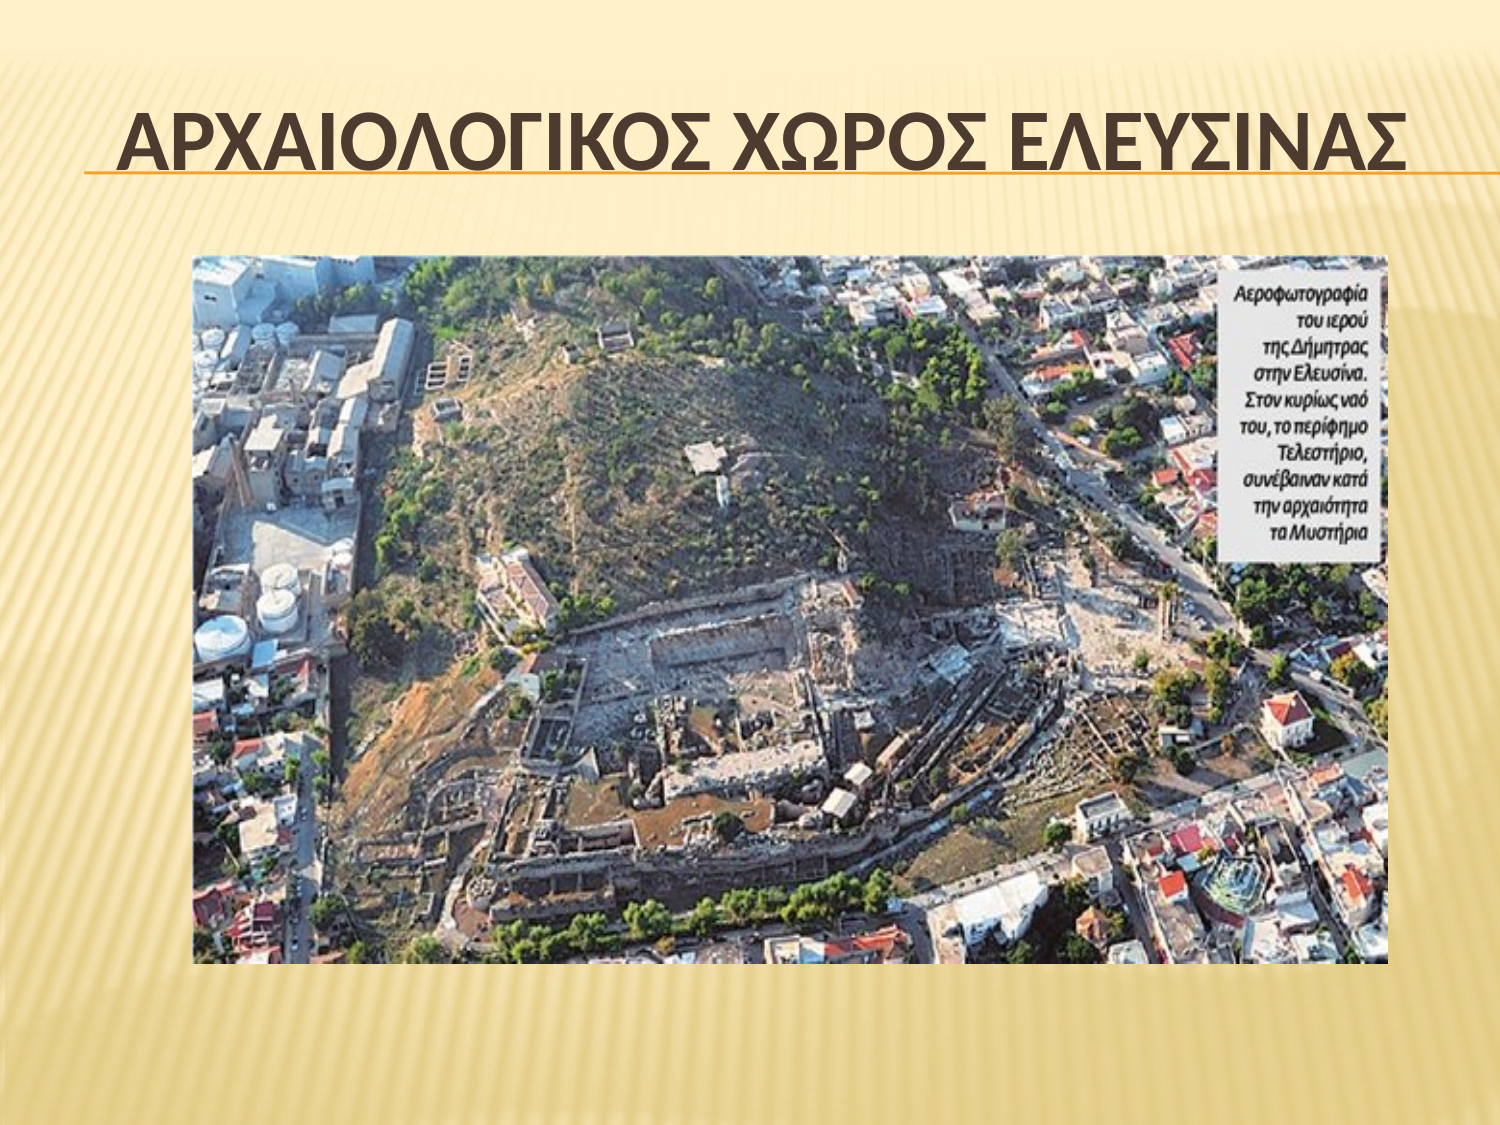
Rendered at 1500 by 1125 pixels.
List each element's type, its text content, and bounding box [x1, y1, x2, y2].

title ΑΡΧΑΙΟΛΟΓΙΚΟΣ ΧΩΡΟΣ ΕΛΕΥΣΙΝΑΣ [50, 75, 1475, 197]
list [192, 255, 1389, 965]
